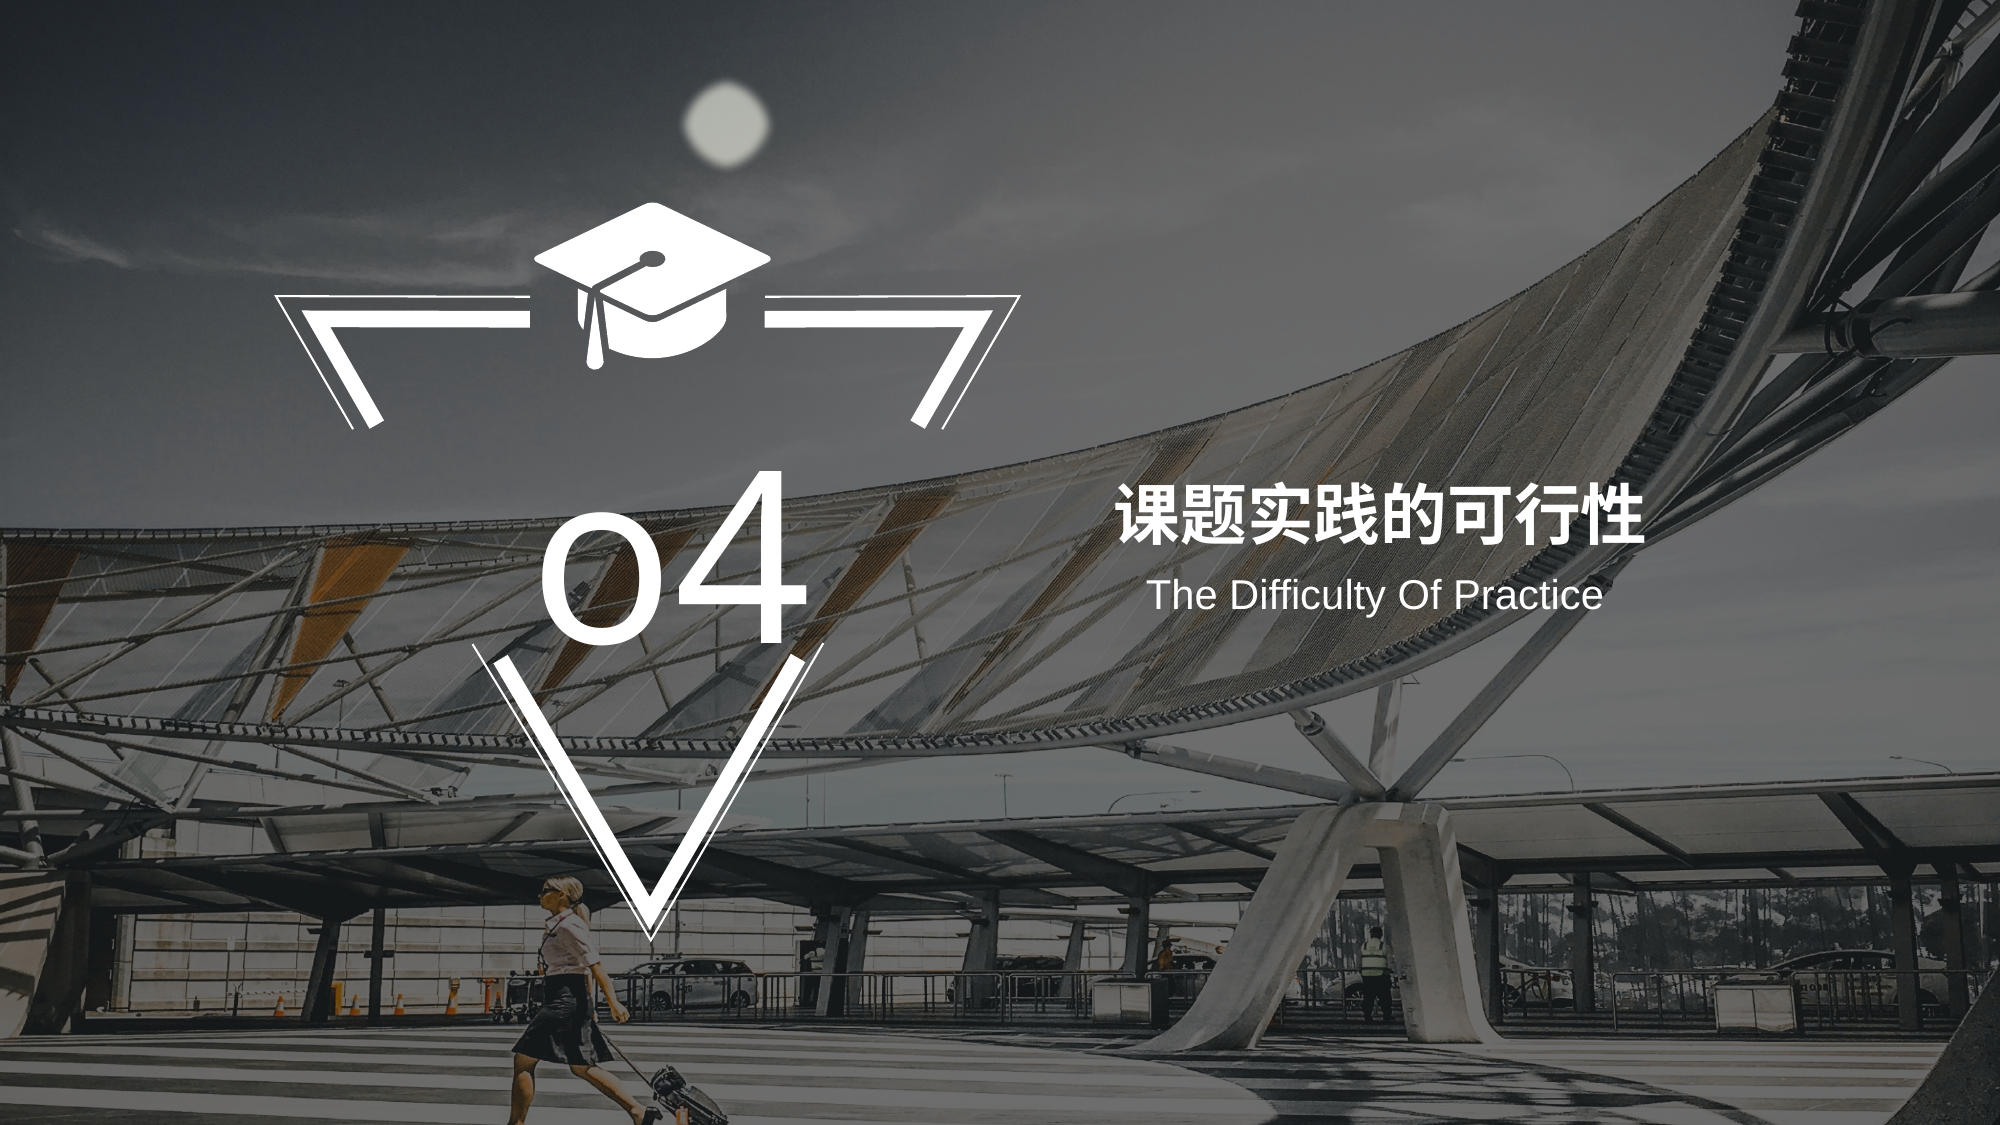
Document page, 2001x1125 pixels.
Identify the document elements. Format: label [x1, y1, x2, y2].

text_box [275, 201, 1020, 941]
picture [0, 0, 2000, 1125]
